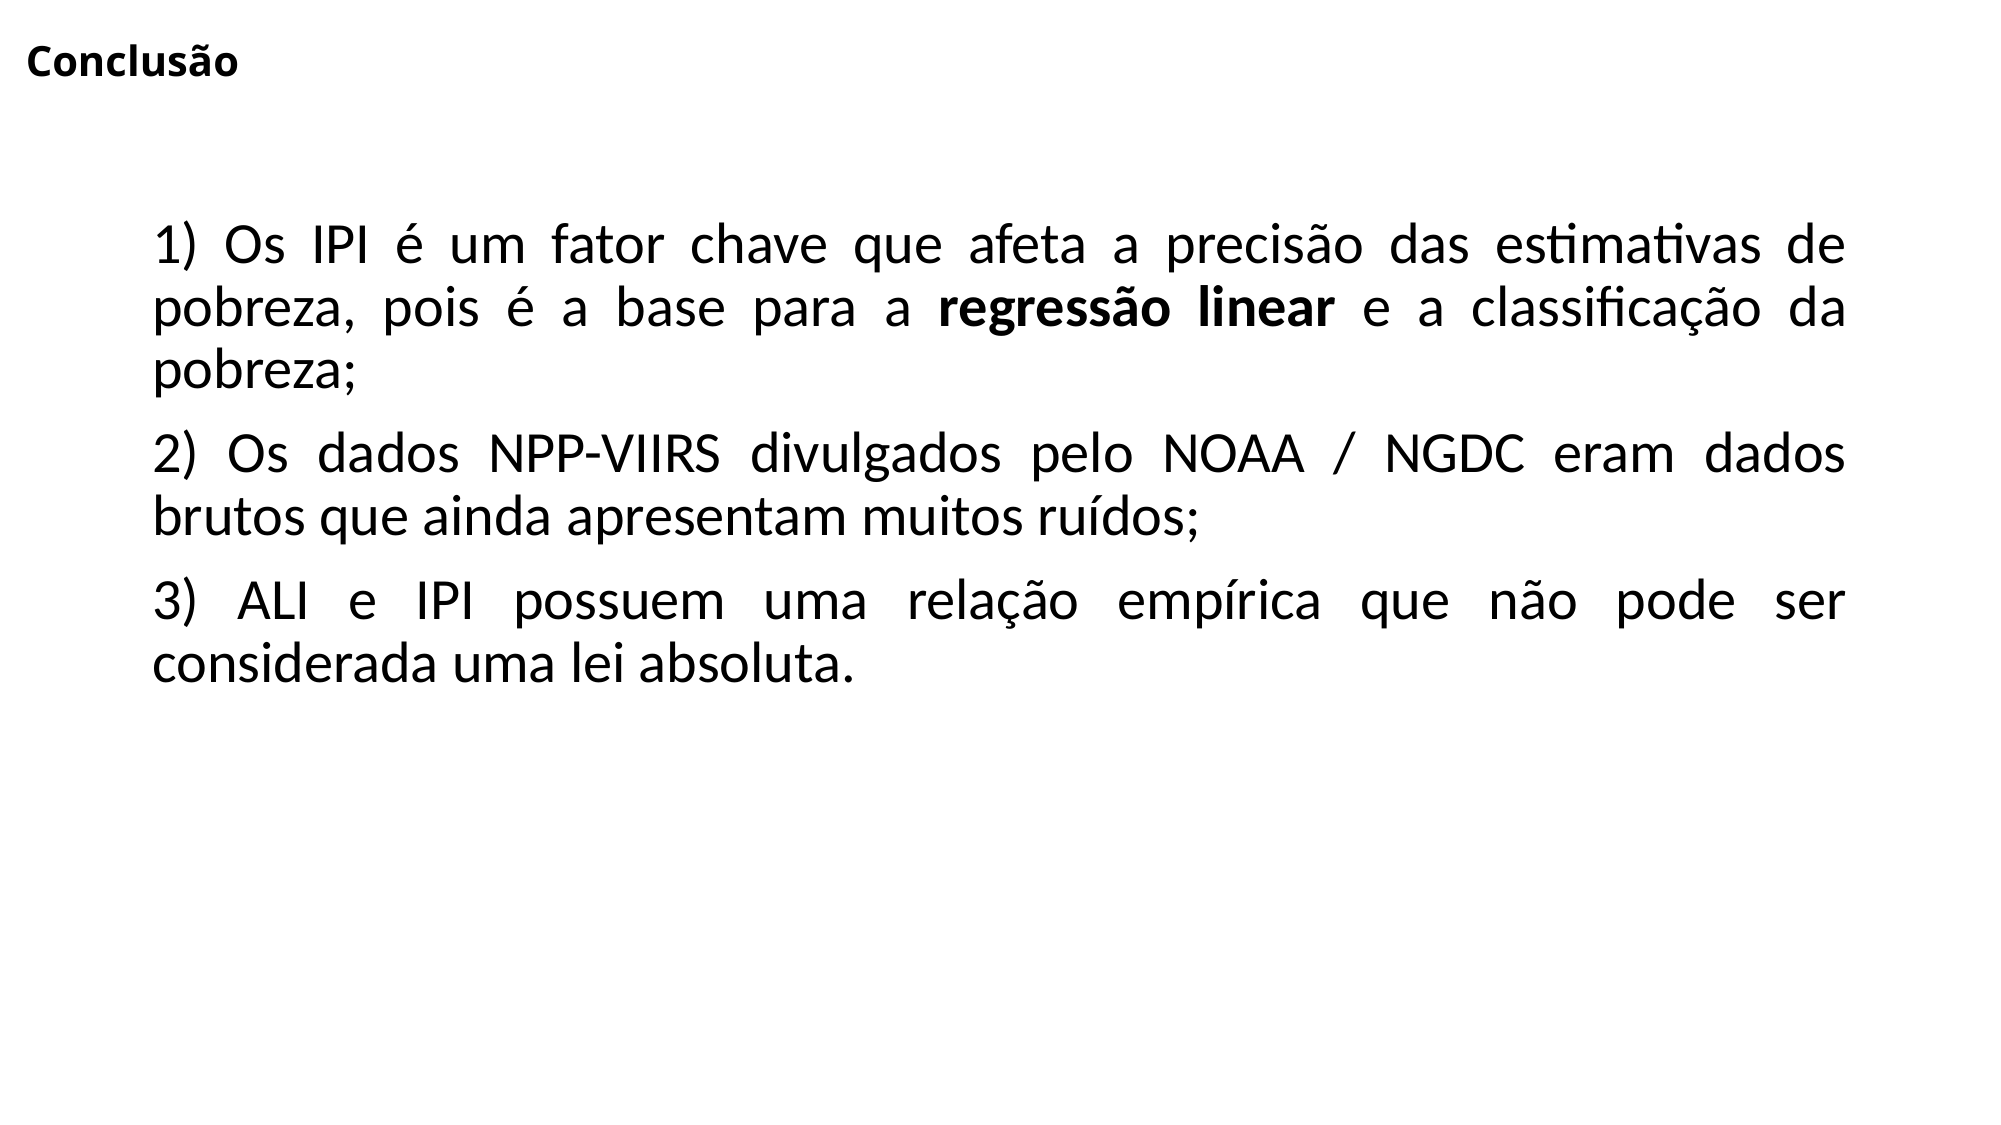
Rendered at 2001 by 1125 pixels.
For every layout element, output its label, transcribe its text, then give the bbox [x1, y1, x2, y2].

list 1) Os IPI é um fator chave que afeta a precisão das estimativas de pobreza, pois é a base para a regressão linear e a classificação da pobreza; 2) Os dados NPP-VIIRS divulgados pelo NOAA / NGDC eram dados brutos que ainda apresentam muitos ruídos; 3) ALI e IPI possuem uma relação empírica que não pode ser considerada uma lei absoluta. [137, 205, 1863, 920]
text_box Conclusão [10, 14, 264, 112]
